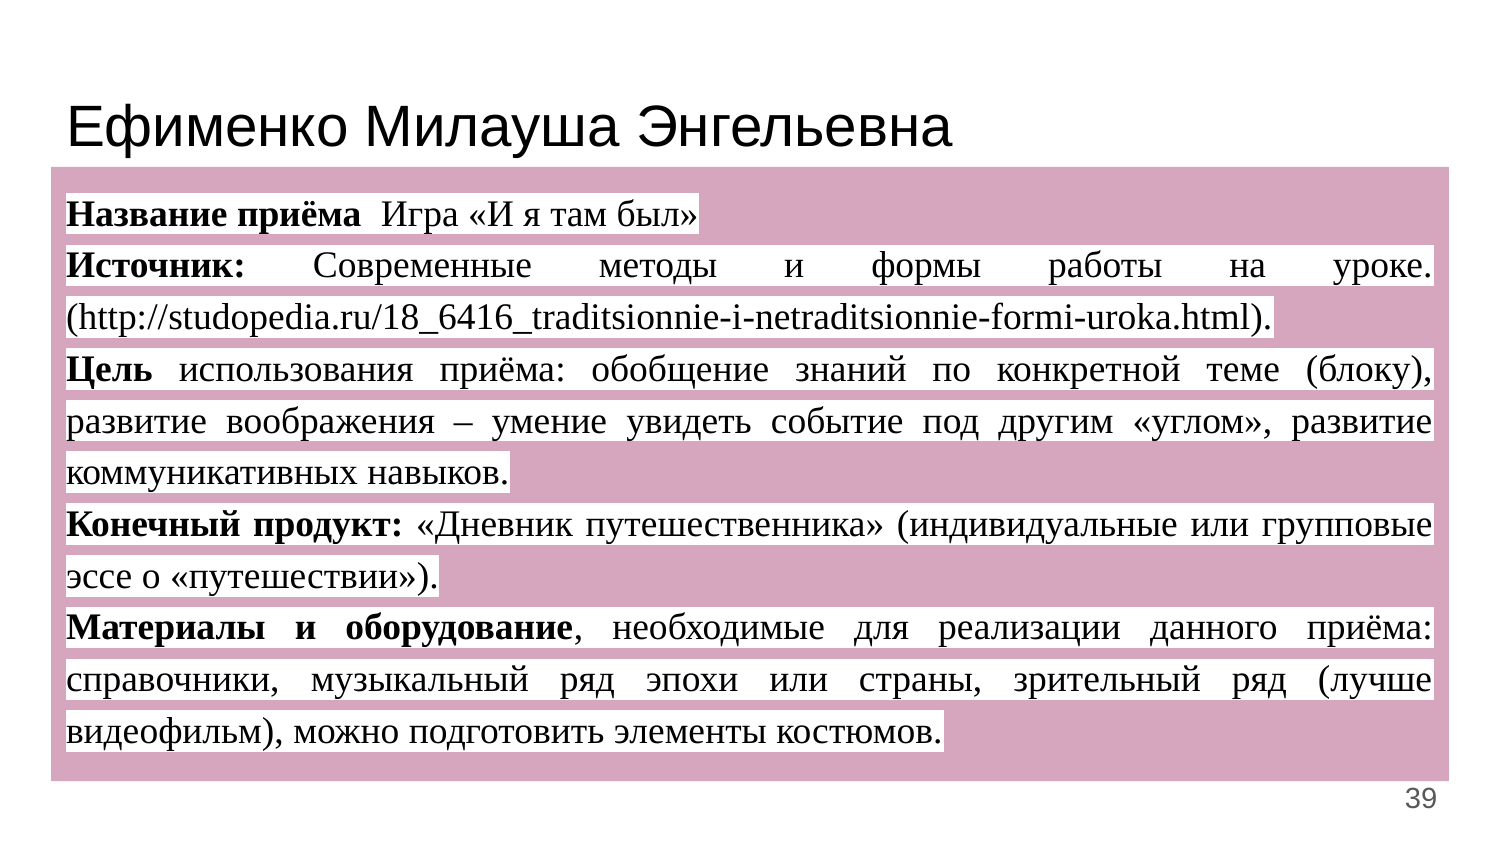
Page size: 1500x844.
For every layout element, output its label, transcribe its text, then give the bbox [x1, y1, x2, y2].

slide_number ‹#› [1389, 764, 1480, 830]
list Название приёма Игра «И я там был» Источник: Современные методы и формы работы на уроке. (http://studopedia.ru/18_6416_traditsionnie-i-netraditsionnie-formi-uroka.html). Цель использования приёма: обобщение знаний по конкретной теме (блоку), развитие воображения – умение увидеть событие под другим «углом», развитие коммуникативных навыков. Конечный продукт: «Дневник путешественника» (индивидуальные или групповые эссе о «путешествии»). Материалы и оборудование, необходимые для реализации данного приёма: справочники, музыкальный ряд эпохи или страны, зрительный ряд (лучше видеофильм), можно подготовить элементы костюмов. [51, 166, 1449, 782]
title Ефименко Милауша Энгельевна [51, 72, 1449, 166]
